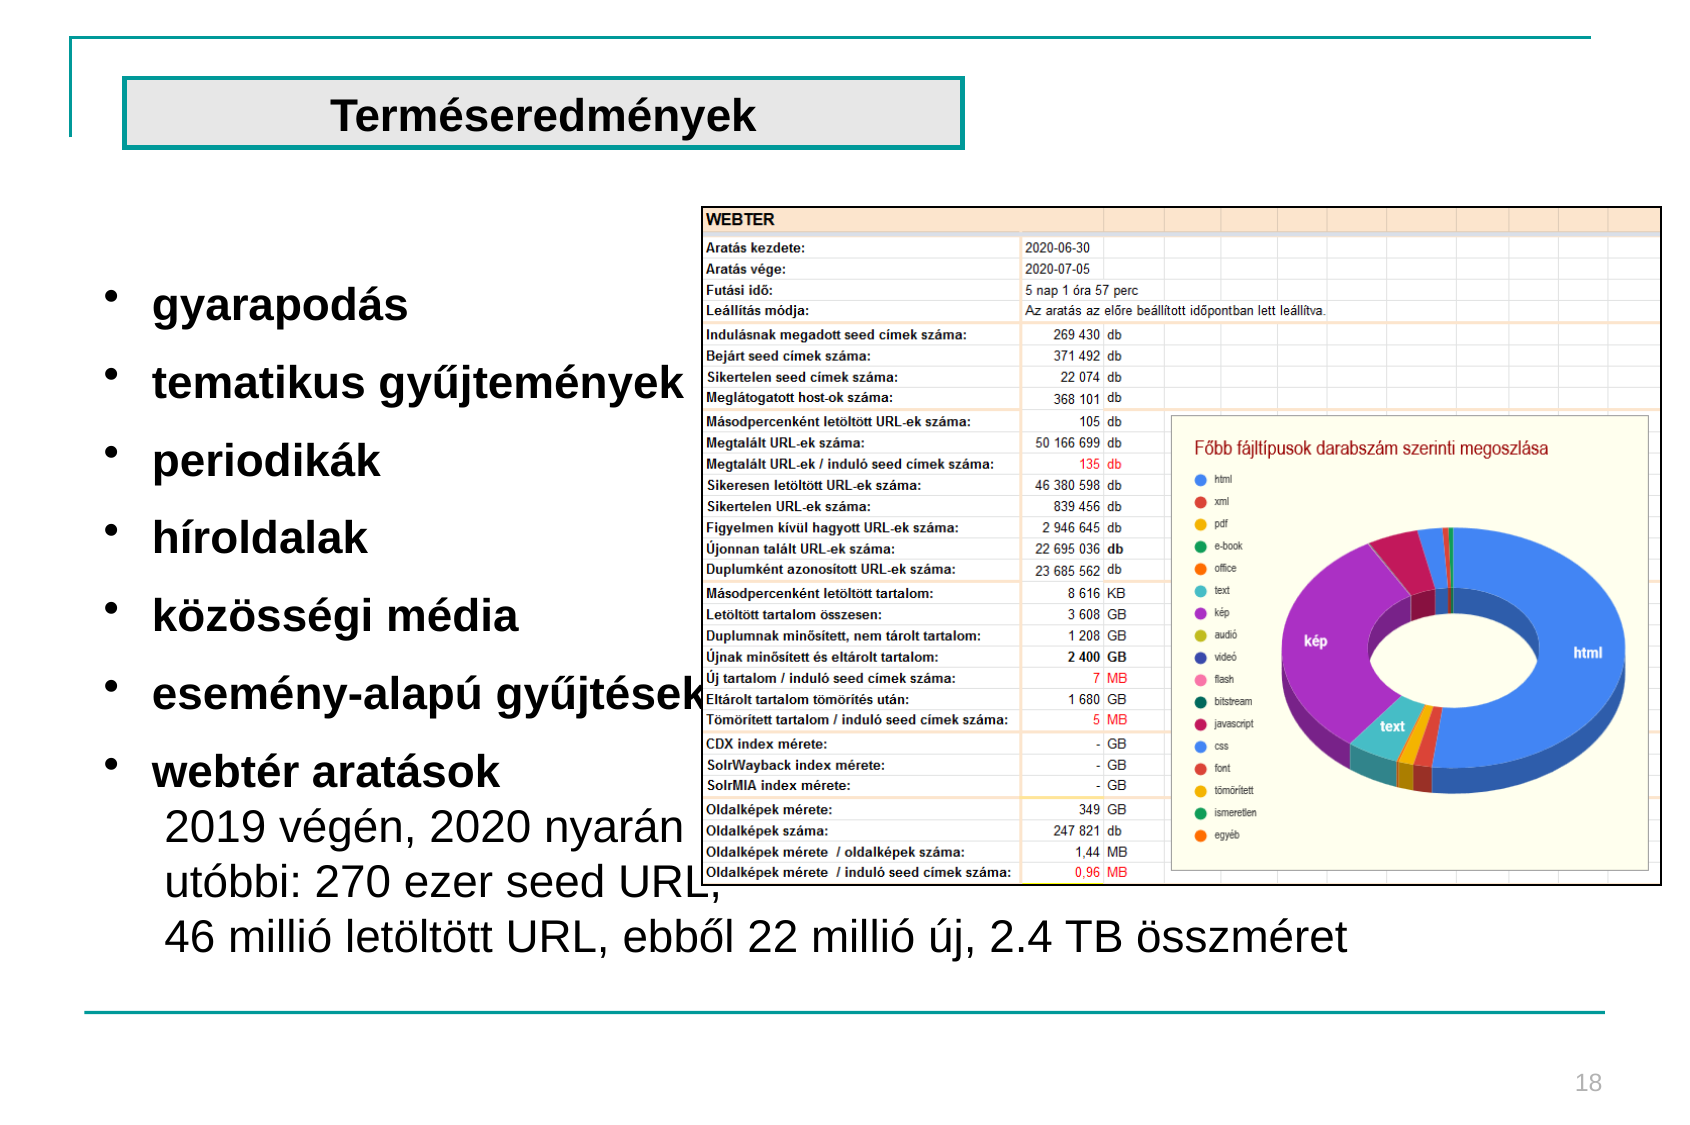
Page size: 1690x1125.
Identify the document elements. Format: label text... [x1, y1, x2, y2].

text_box gyarapodás tematikus gyűjtemények periodikák híroldalak közösségi média esemény-alapú gyűjtések webtér aratások 2019 végén, 2020 nyarán utóbbi: 270 ezer seed URL, 46 millió letöltött URL, ebből 22 millió új, 2.4 TB összméret [88, 267, 1412, 970]
picture [702, 207, 1660, 885]
text_box Terméseredmények [124, 78, 963, 148]
text_box 18 [1529, 1058, 1648, 1104]
